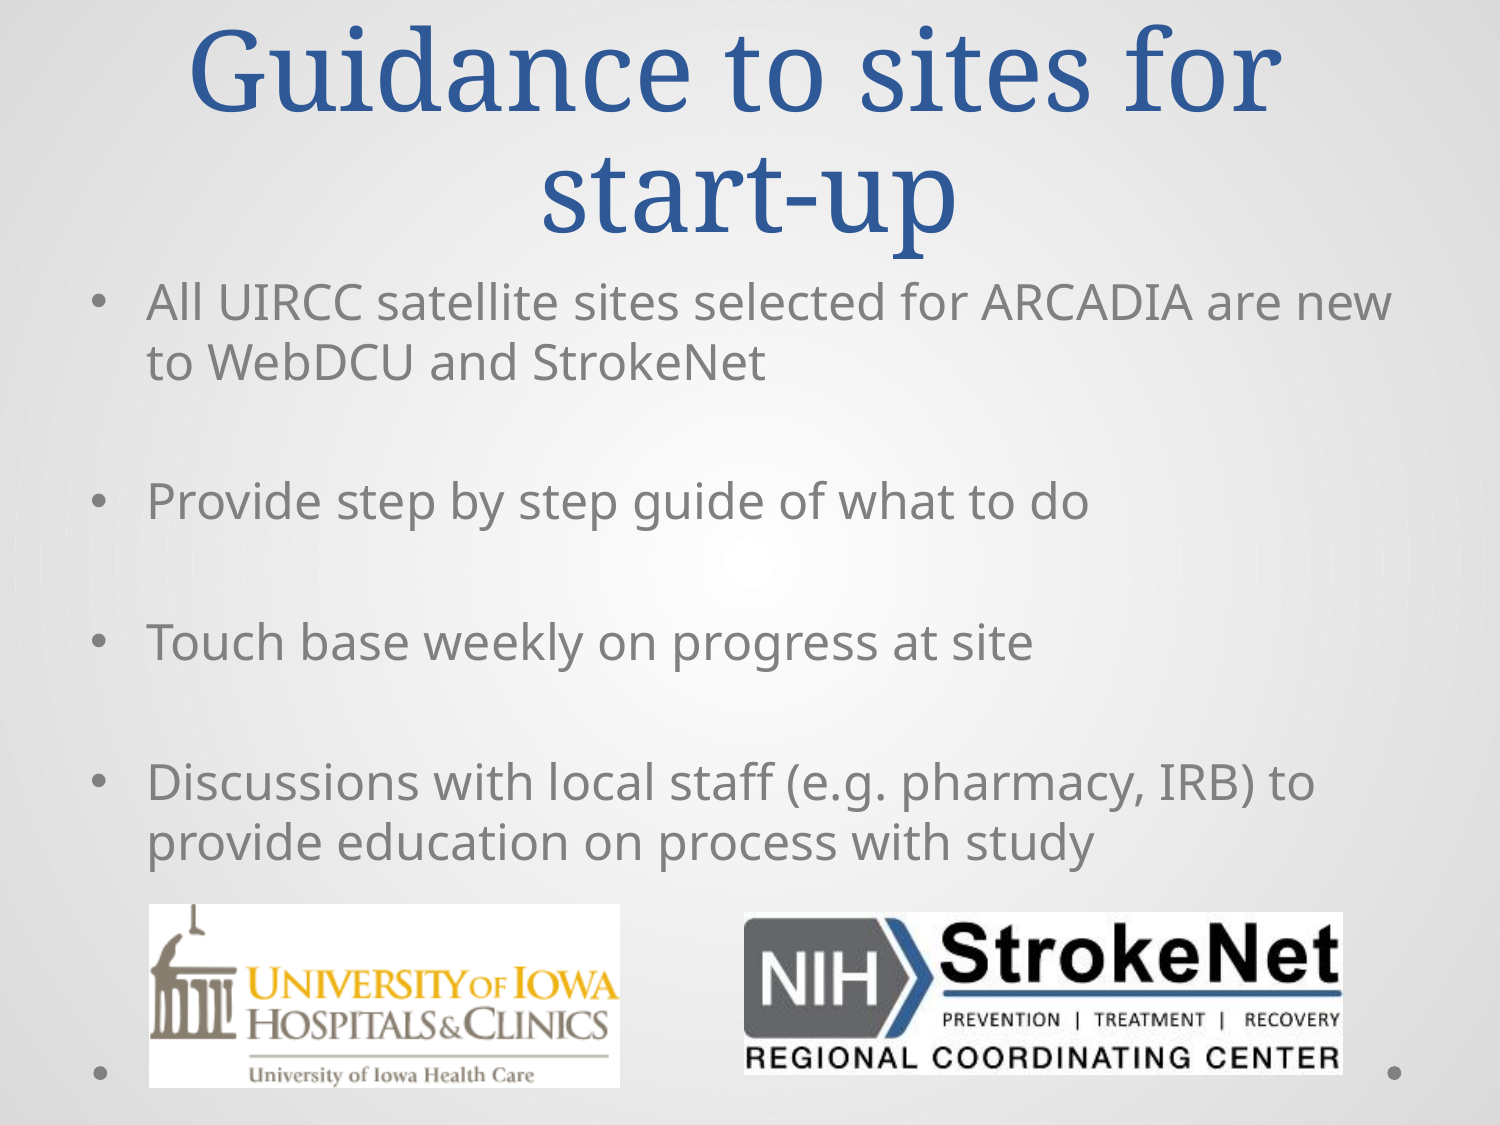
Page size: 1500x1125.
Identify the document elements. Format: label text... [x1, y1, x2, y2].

picture [148, 904, 620, 1088]
picture [743, 912, 1343, 1076]
list All UIRCC satellite sites selected for ARCADIA are new to WebDCU and StrokeNet Provide step by step guide of what to do Touch base weekly on progress at site Discussions with local staff (e.g. pharmacy, IRB) to provide education on process with study [75, 262, 1425, 1005]
title Guidance to sites for start-up [75, 0, 1425, 262]
